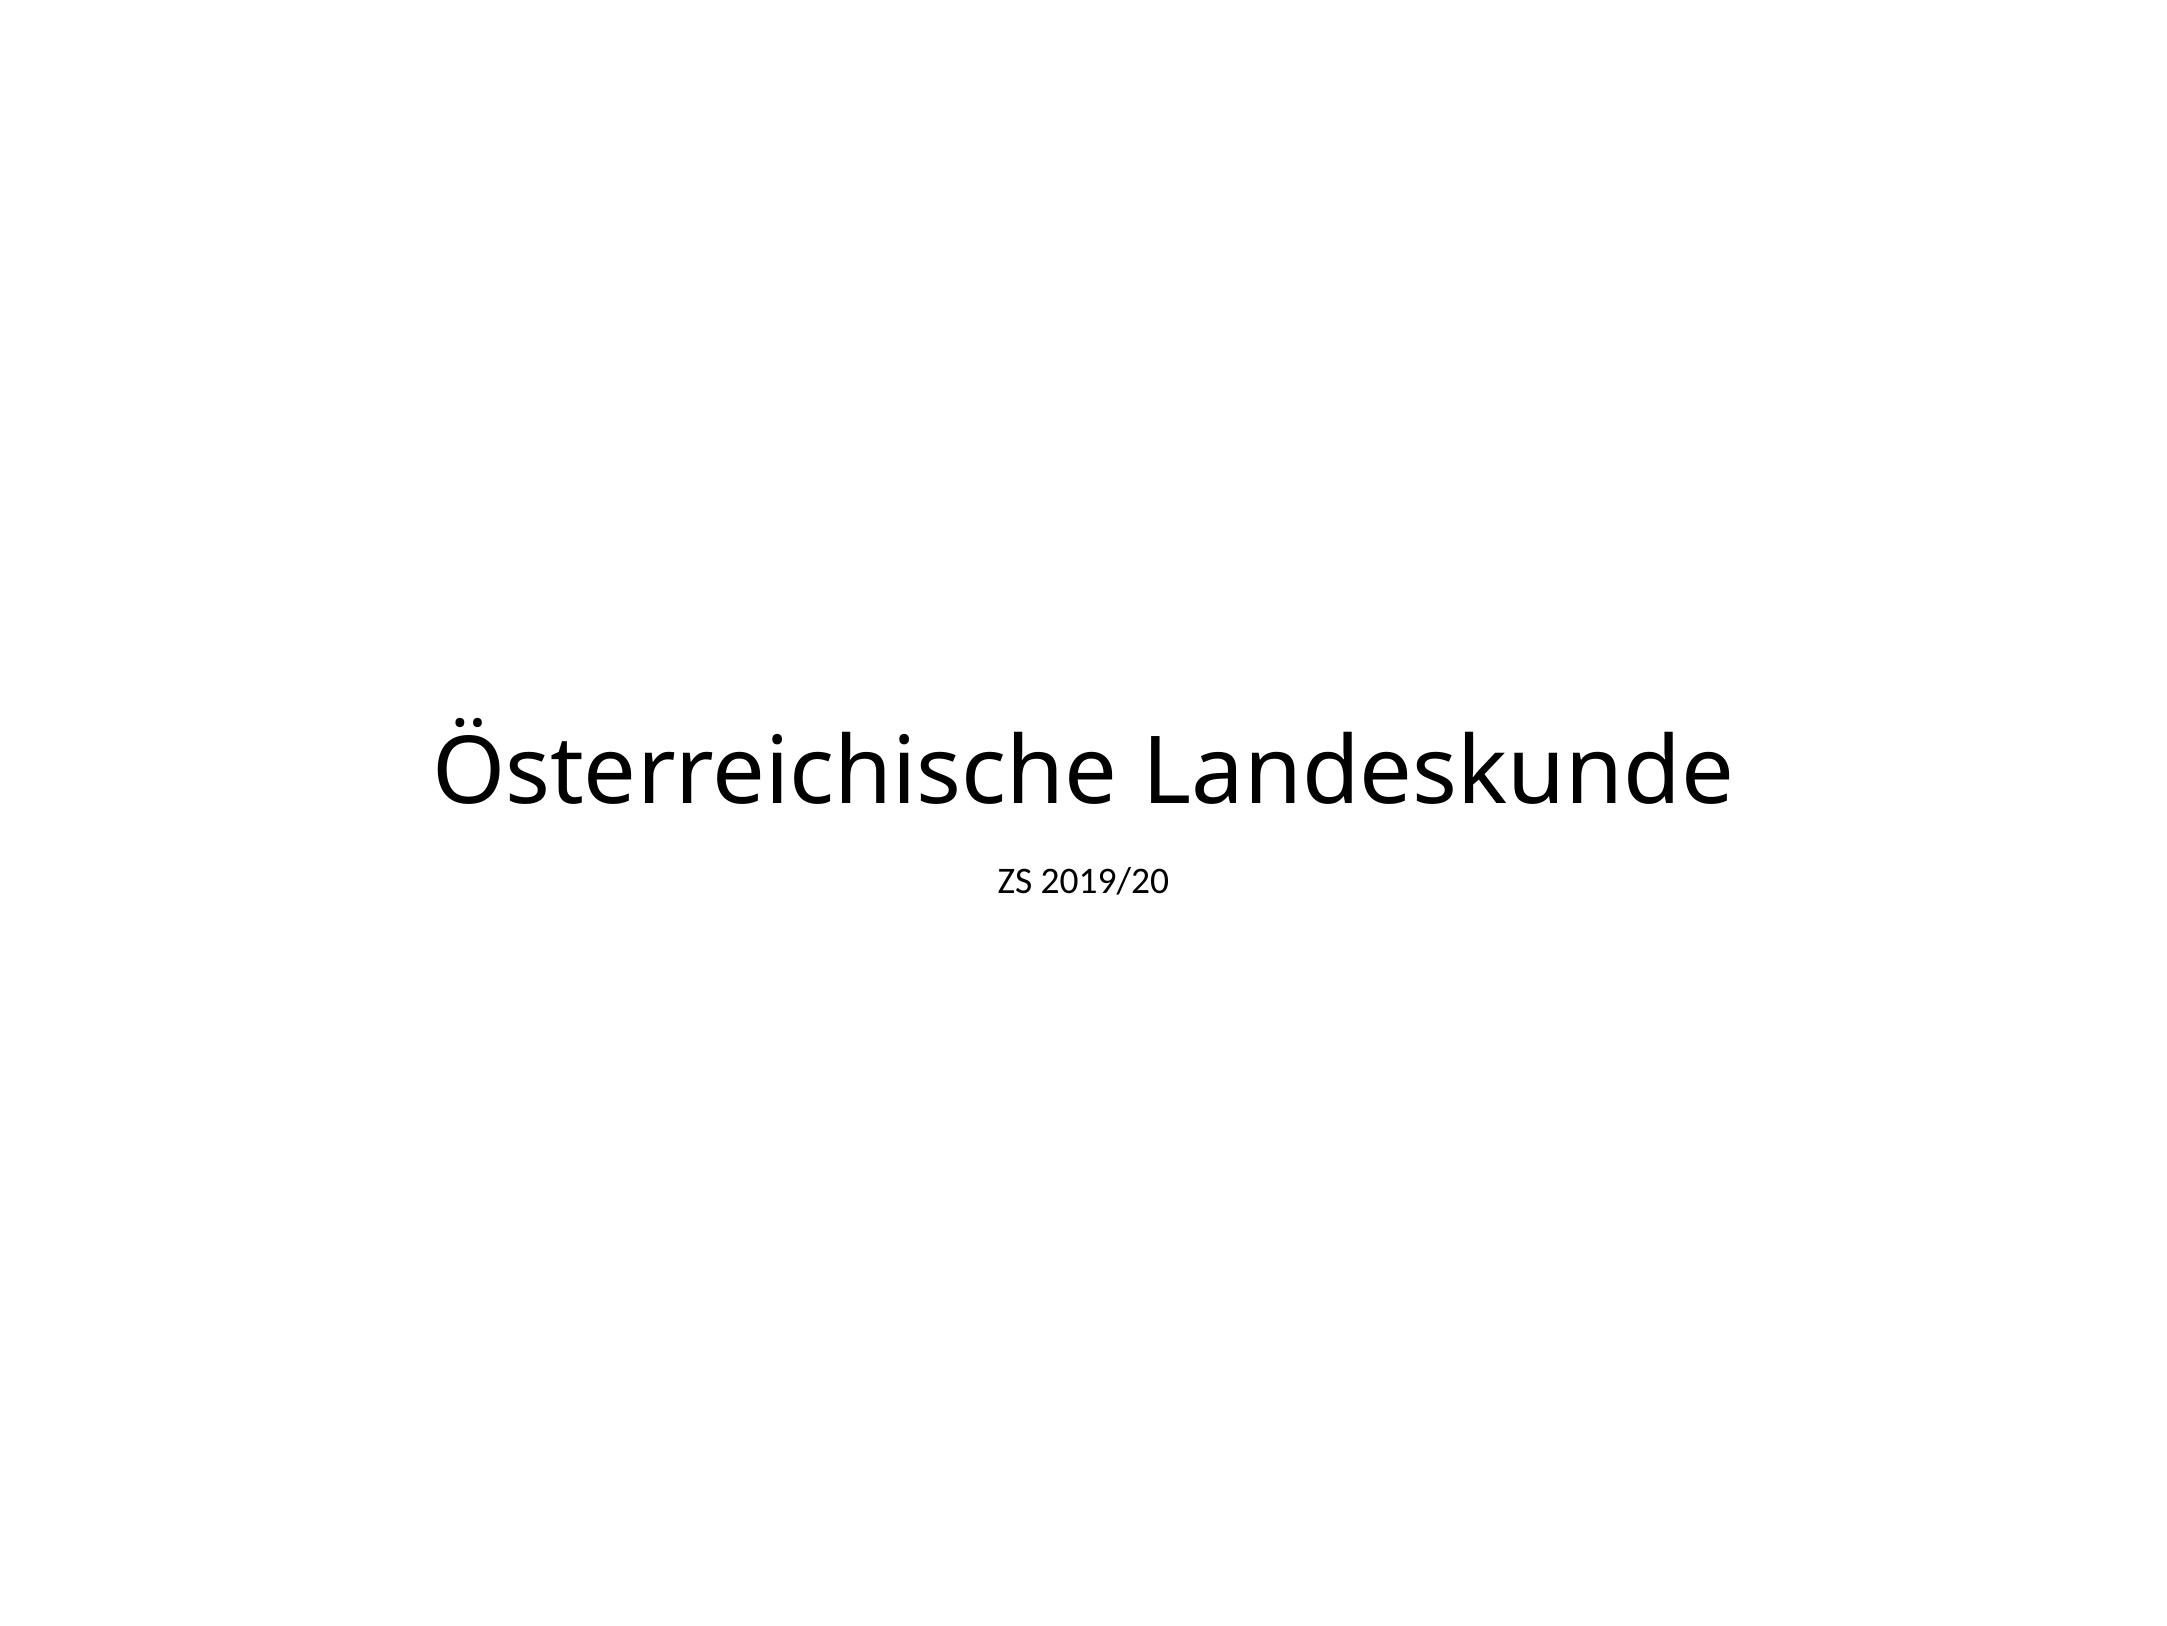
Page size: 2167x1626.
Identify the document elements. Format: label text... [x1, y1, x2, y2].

title Österreichische Landeskunde [162, 265, 2005, 832]
subtitle ZS 2019/20 [270, 853, 1896, 1246]
